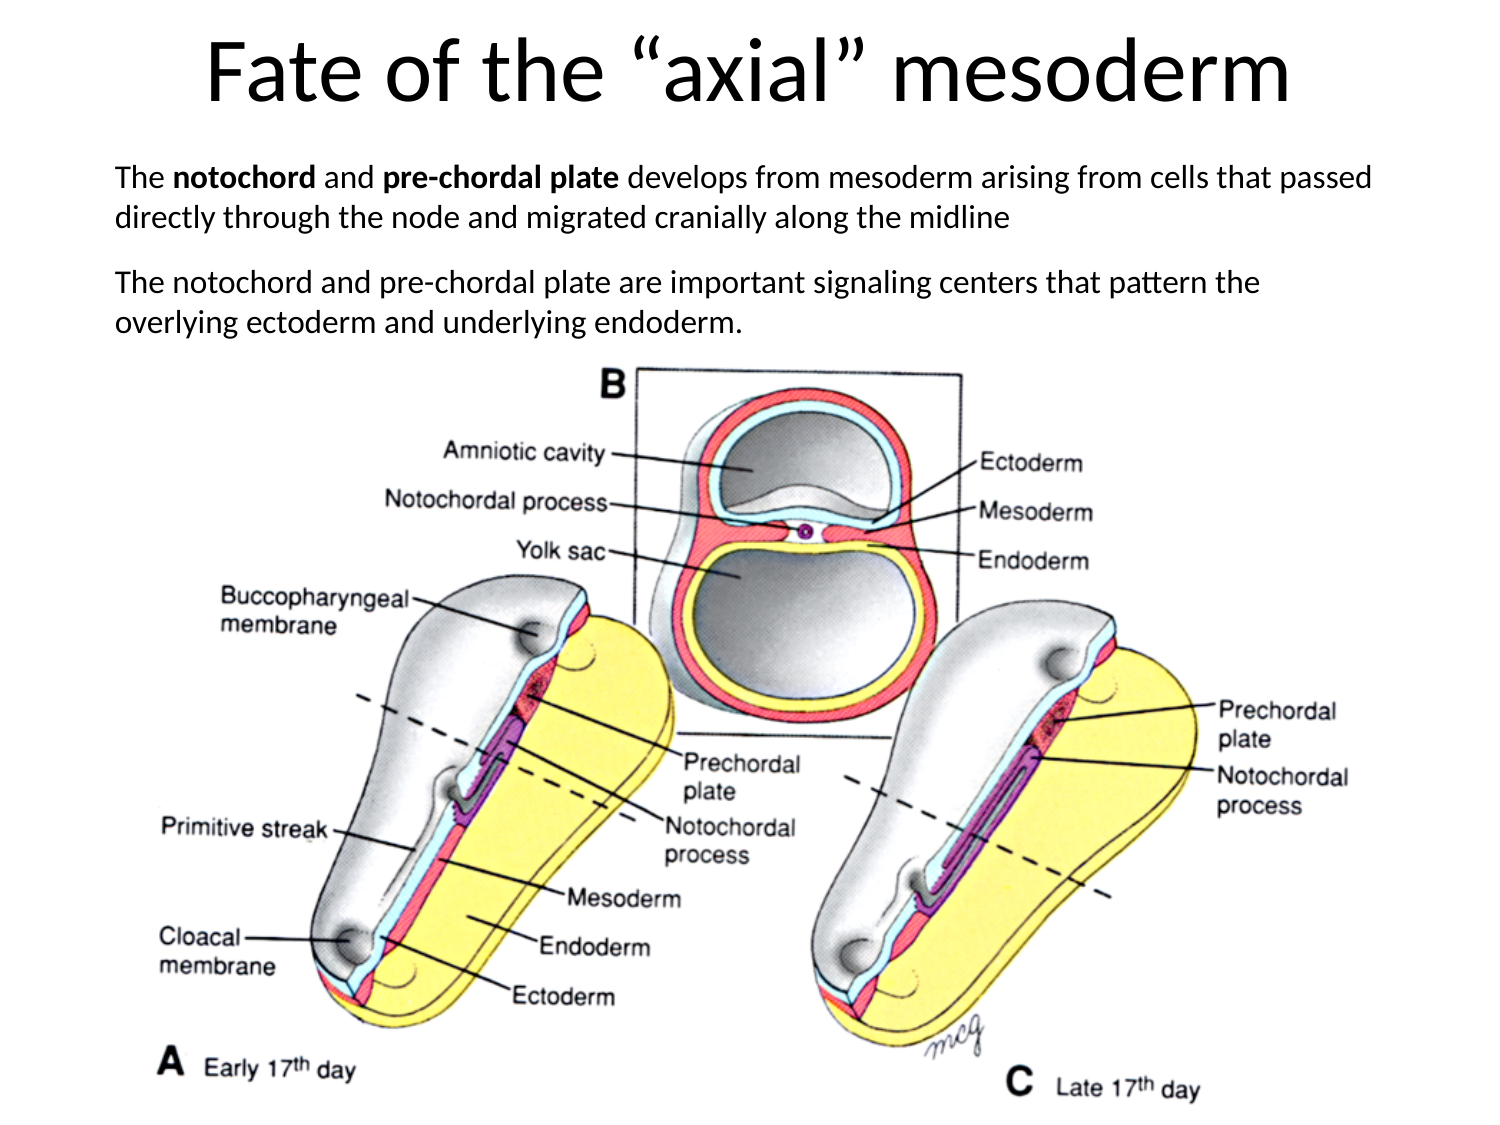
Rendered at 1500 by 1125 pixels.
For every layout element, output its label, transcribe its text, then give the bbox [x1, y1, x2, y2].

picture [74, 327, 1426, 1125]
text_box The notochord and pre-chordal plate develops from mesoderm arising from cells that passed directly through the node and migrated cranially along the midline The notochord and pre-chordal plate are important signaling centers that pattern the overlying ectoderm and underlying endoderm. [99, 148, 1392, 326]
text_box Fate of the “axial” mesoderm [12, 2, 1488, 128]
